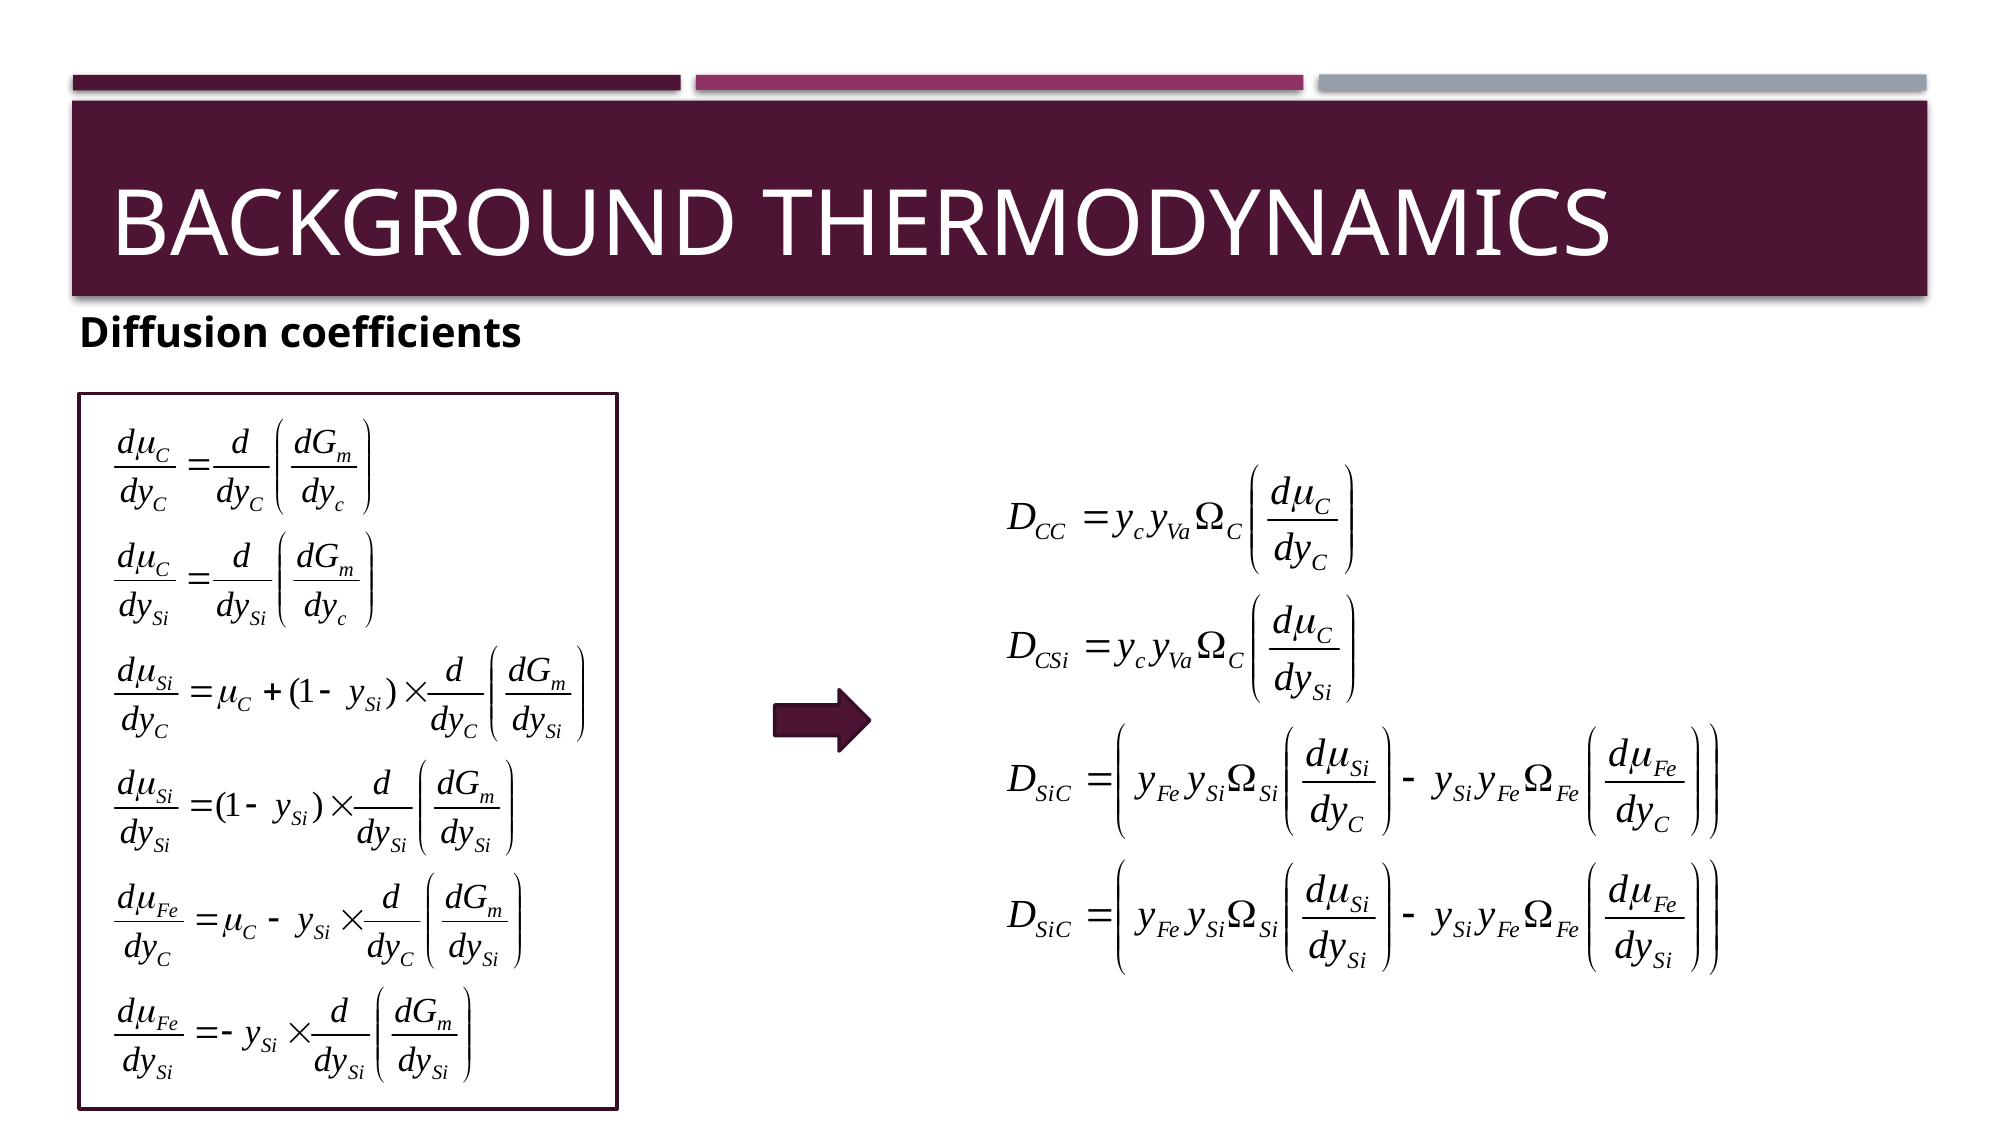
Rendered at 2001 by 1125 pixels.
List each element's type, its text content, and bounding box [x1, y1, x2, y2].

title Background thermodynamics [95, 115, 1905, 282]
text_box Diffusion coefficients [64, 298, 1905, 364]
text_box [772, 688, 872, 753]
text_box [108, 409, 595, 1093]
text_box [77, 392, 619, 1111]
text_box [999, 457, 1732, 984]
